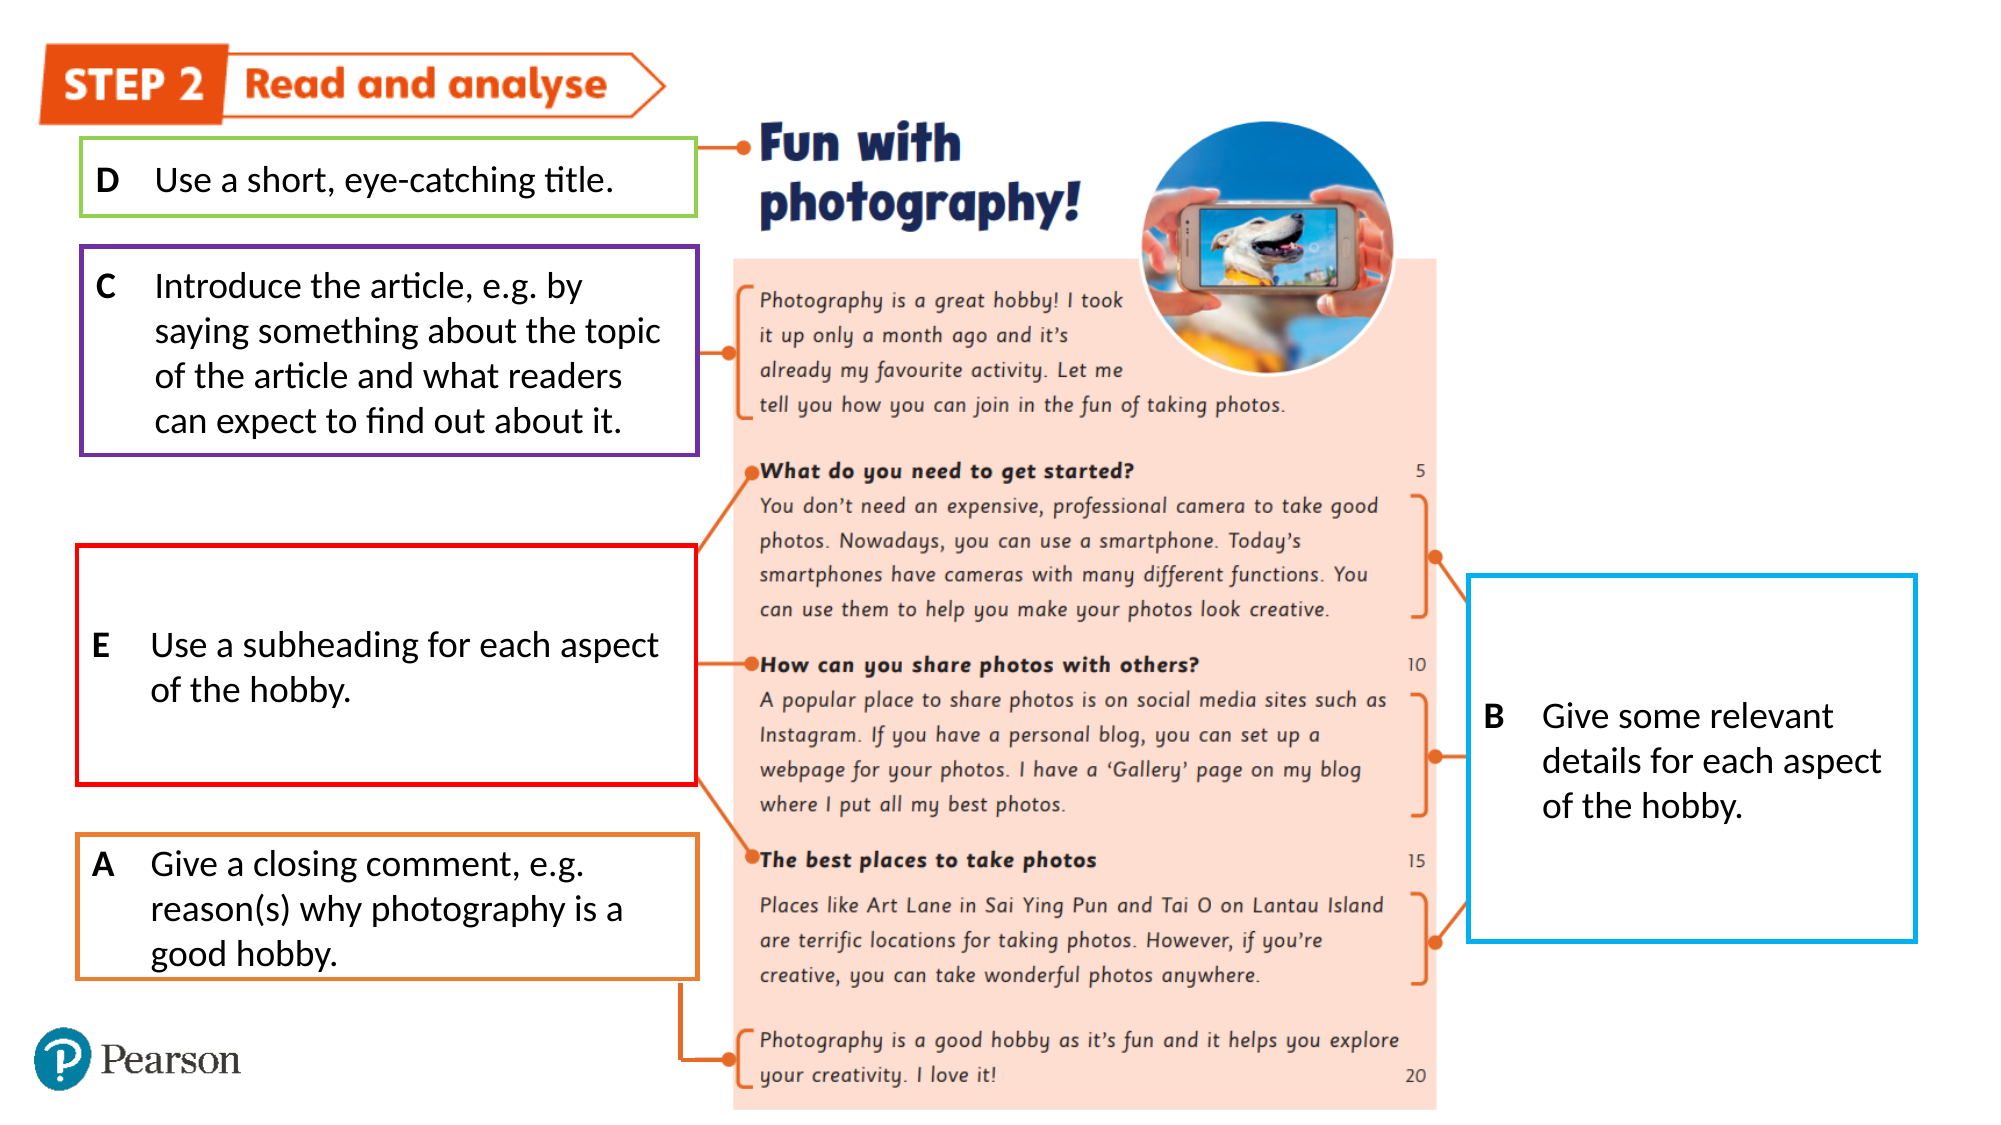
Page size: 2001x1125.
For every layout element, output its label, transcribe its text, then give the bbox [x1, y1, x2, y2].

text_box A Give a closing comment, e.g. reason(s) why photography is a good hobby. [76, 834, 695, 980]
text_box D Use a short, eye-catching title. [80, 157, 695, 217]
text_box B Give some relevant details for each aspect of the hobby. [1469, 574, 1916, 943]
text_box C Introduce the article, e.g. by saying something about the topic of the article and what readers can expect to find out about it. [80, 246, 695, 456]
picture [6, 999, 269, 1119]
text_box E Use a subheading for each aspect of the hobby. [76, 545, 695, 786]
picture [0, 15, 1469, 1125]
